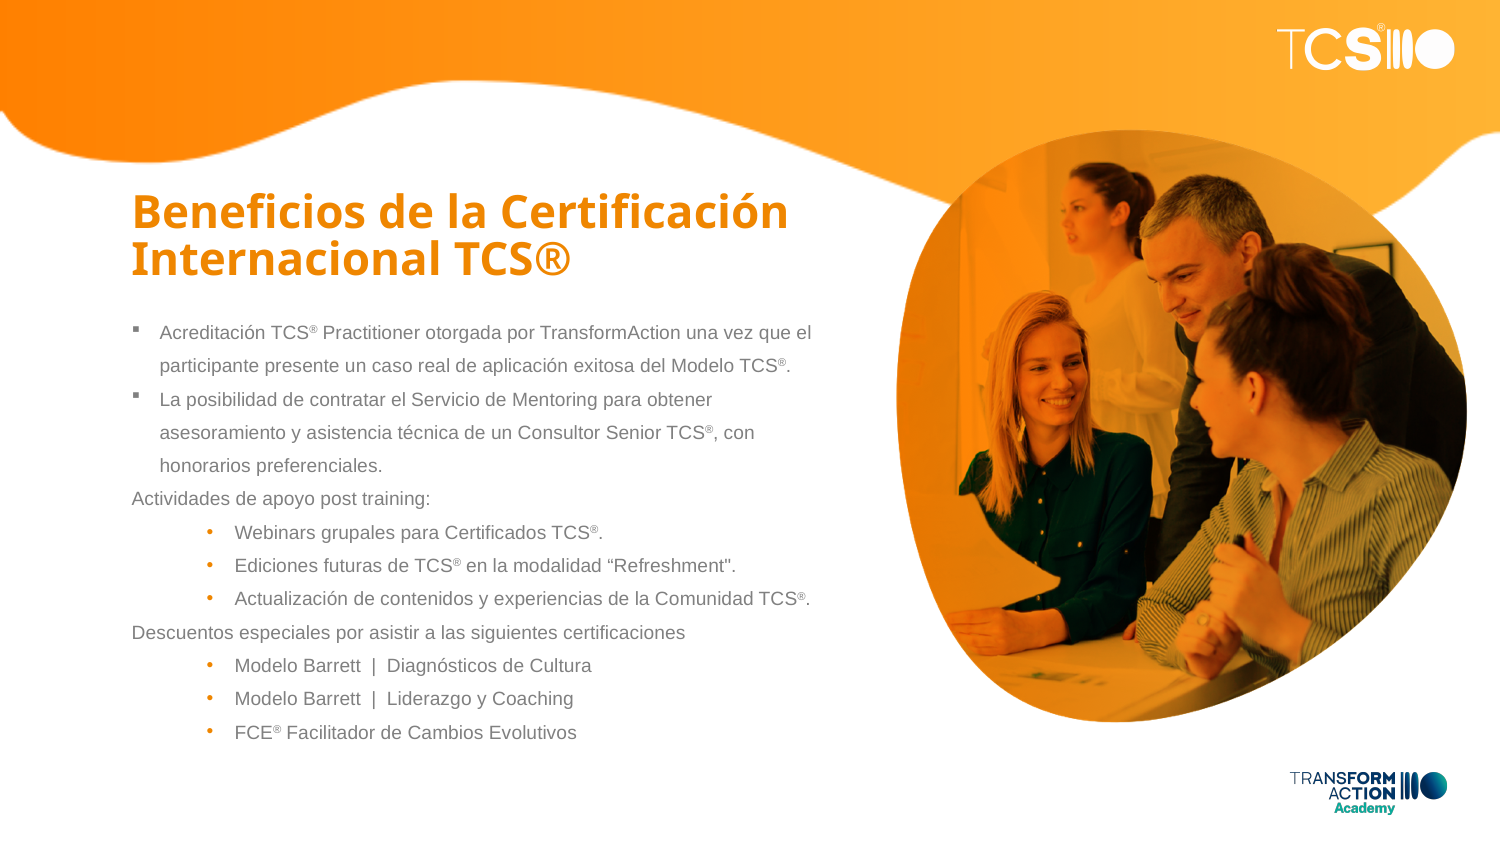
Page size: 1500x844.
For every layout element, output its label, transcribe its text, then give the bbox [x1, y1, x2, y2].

text_box Beneficios de la Certificación Internacional TCS® [131, 255, 828, 285]
text_box Acreditación TCS® Practitioner otorgada por TransformAction una vez que el participante presente un caso real de aplicación exitosa del Modelo TCS®. La posibilidad de contratar el Servicio de Mentoring para obtener asesoramiento y asistencia técnica de un Consultor Senior TCS®, con honorarios preferenciales. Actividades de apoyo post training: Webinars grupales para Certificados TCS®. Ediciones futuras de TCS® en la modalidad “Refreshment". Actualización de contenidos y experiencias de la Comunidad TCS®. Descuentos especiales por asistir a las siguientes certificaciones Modelo Barrett | Diagnósticos de Cultura Modelo Barrett | Liderazgo y Coaching FCE® Facilitador de Cambios Evolutivos [131, 309, 825, 743]
picture [1287, 765, 1450, 818]
picture [0, 0, 1500, 743]
